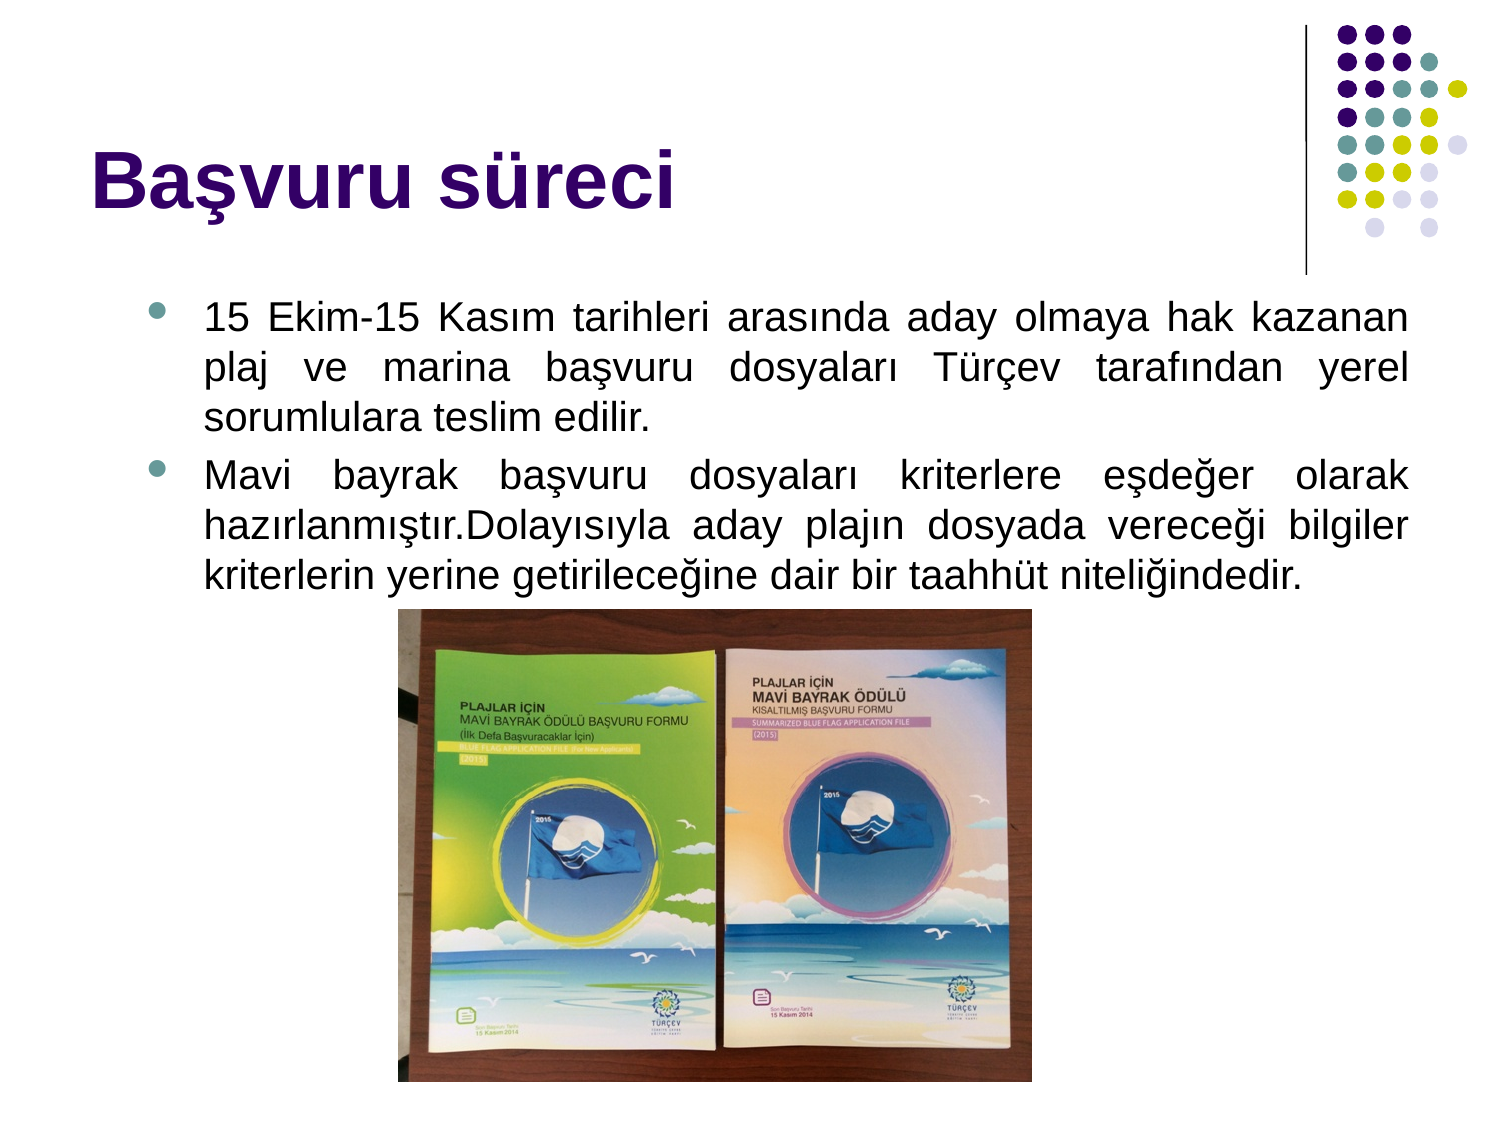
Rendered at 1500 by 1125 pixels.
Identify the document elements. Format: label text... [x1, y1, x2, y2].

picture [398, 609, 1032, 1083]
title Başvuru süreci [74, 19, 1313, 233]
list 15 Ekim-15 Kasım tarihleri arasında aday olmaya hak kazanan plaj ve marina başvuru dosyaları Türçev tarafından yerel sorumlulara teslim edilir. Mavi bayrak başvuru dosyaları kriterlere eşdeğer olarak hazırlanmıştır.Dolayısıyla aday plajın dosyada vereceği bilgiler kriterlerin yerine getirileceğine dair bir taahhüt niteliğindedir. [74, 281, 1426, 1006]
